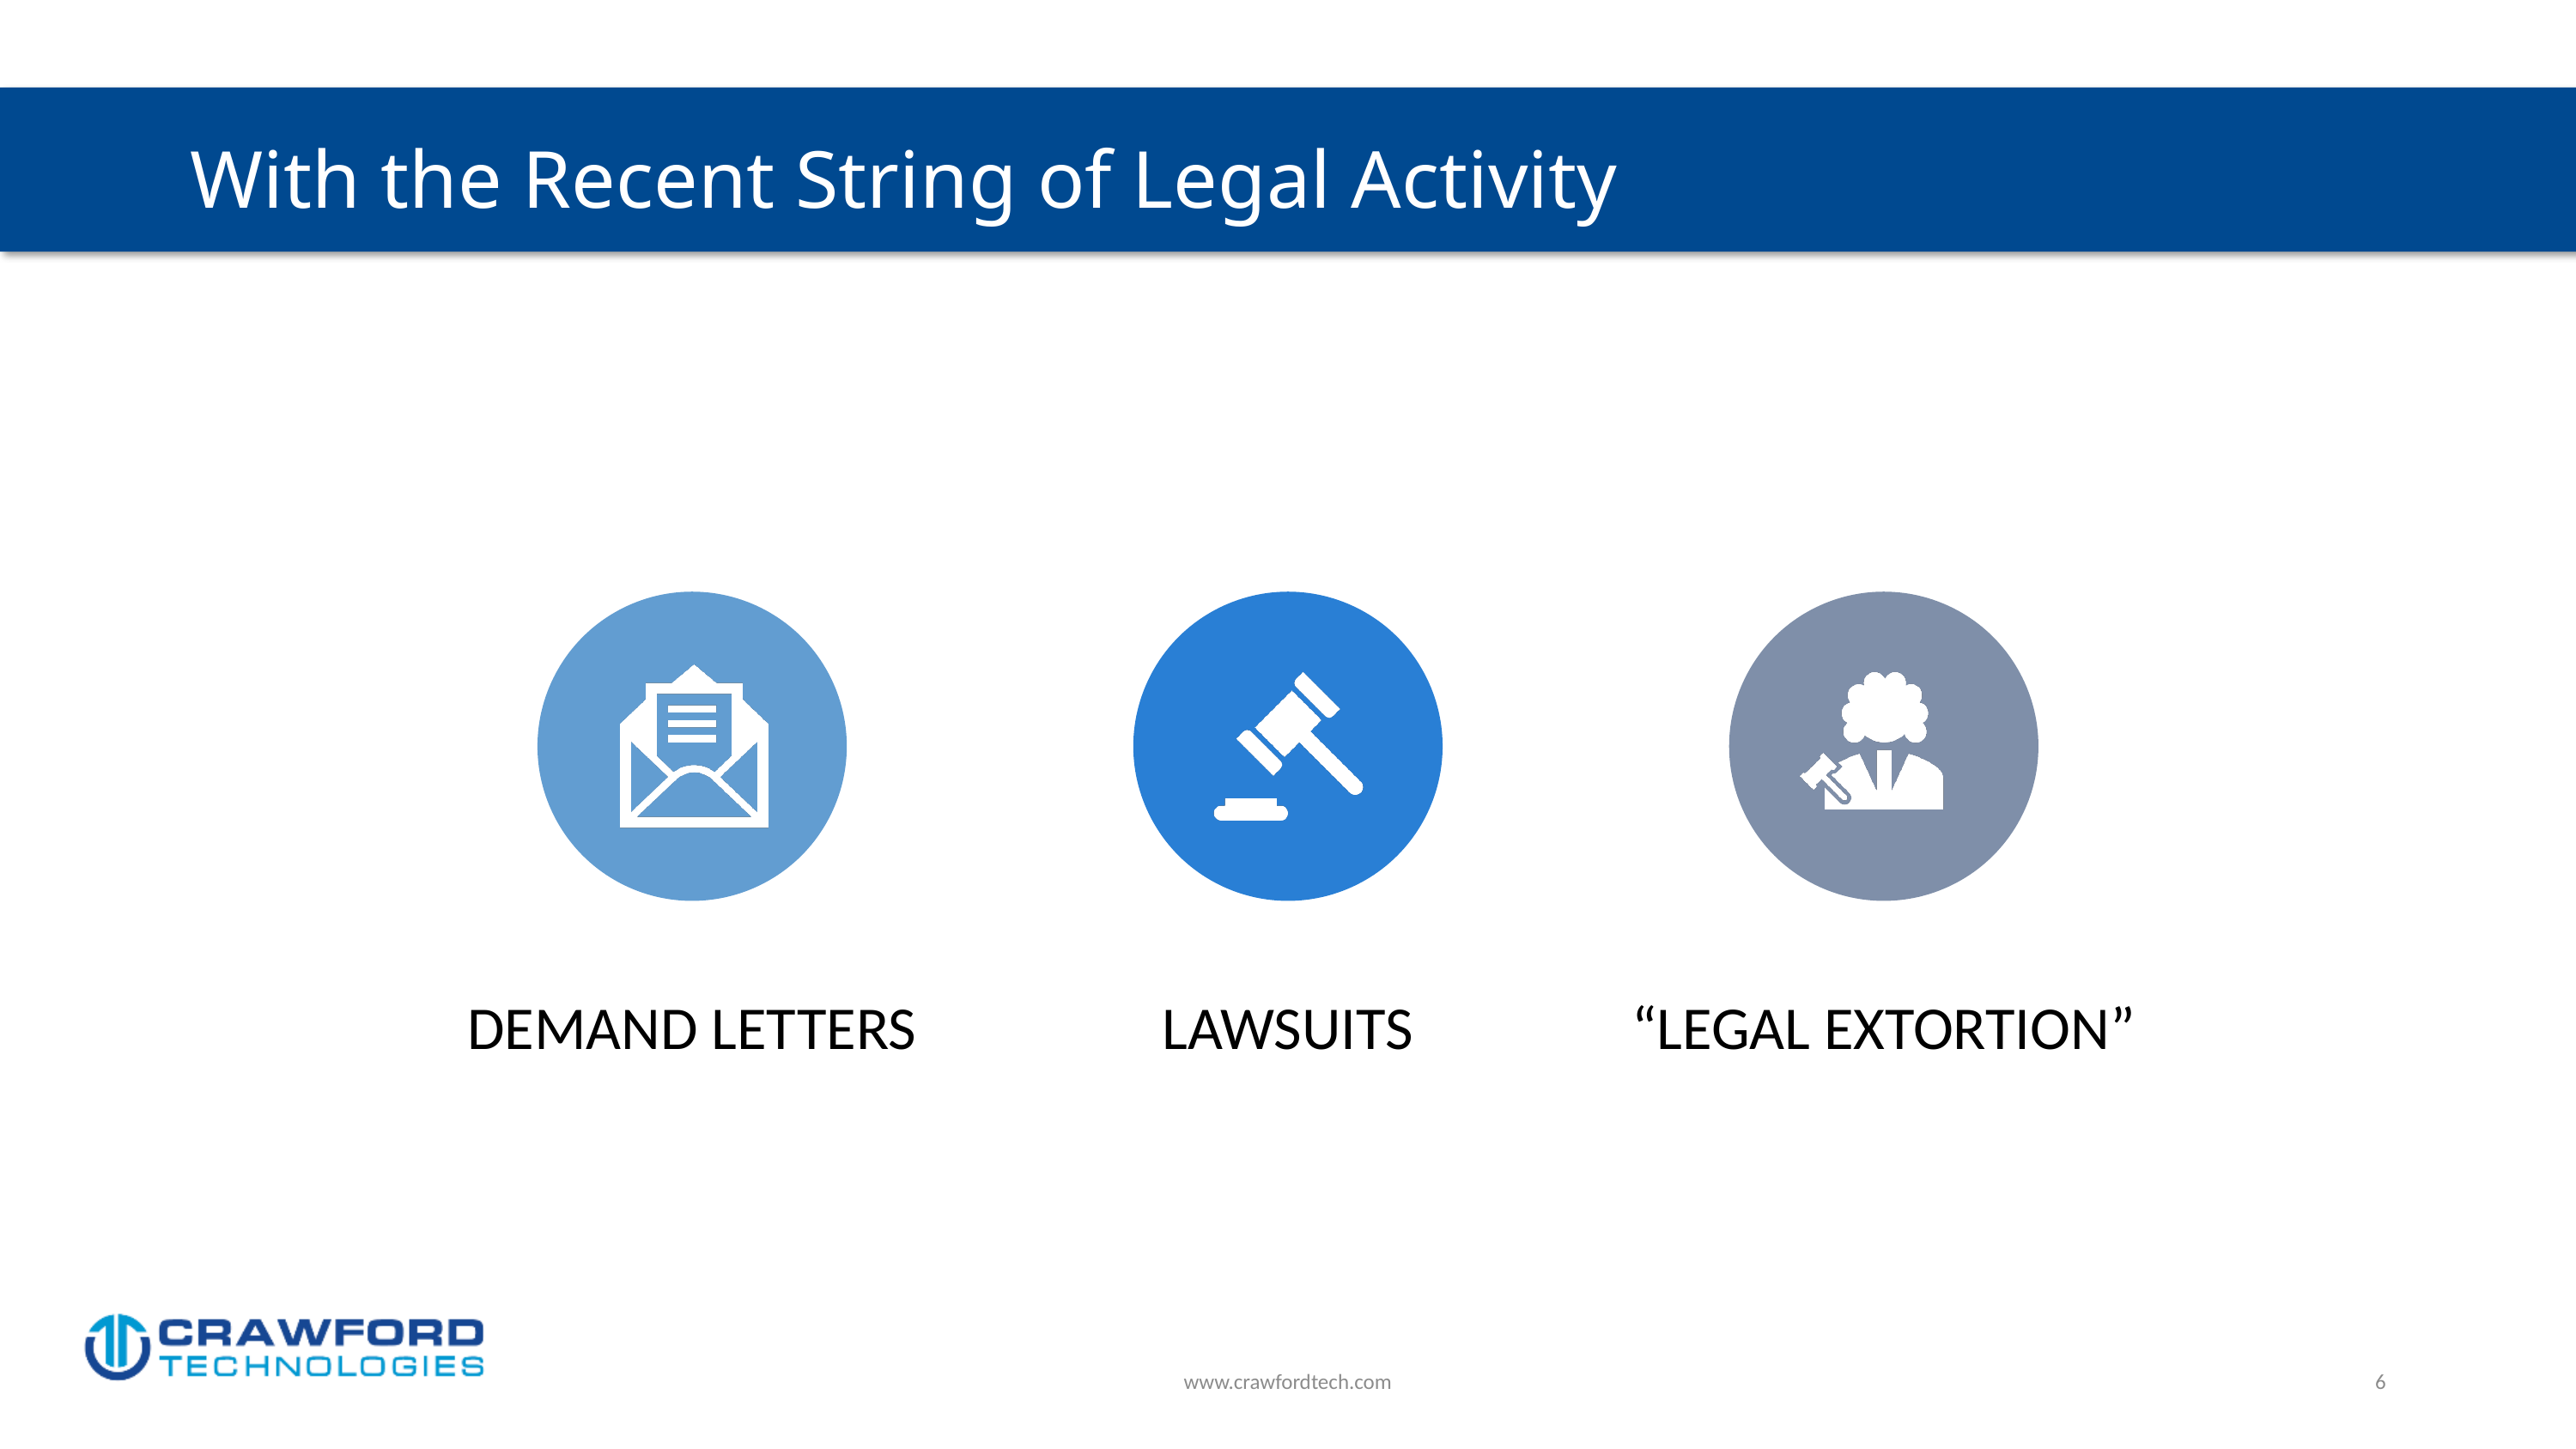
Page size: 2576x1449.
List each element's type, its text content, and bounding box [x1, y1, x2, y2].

footer www.crawfordtech.com [853, 1343, 1723, 1420]
picture [76, 1307, 495, 1387]
slide_number 6 [1819, 1343, 2399, 1420]
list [177, 385, 2399, 1305]
title With the Recent String of Legal Activity [177, 43, 2399, 324]
